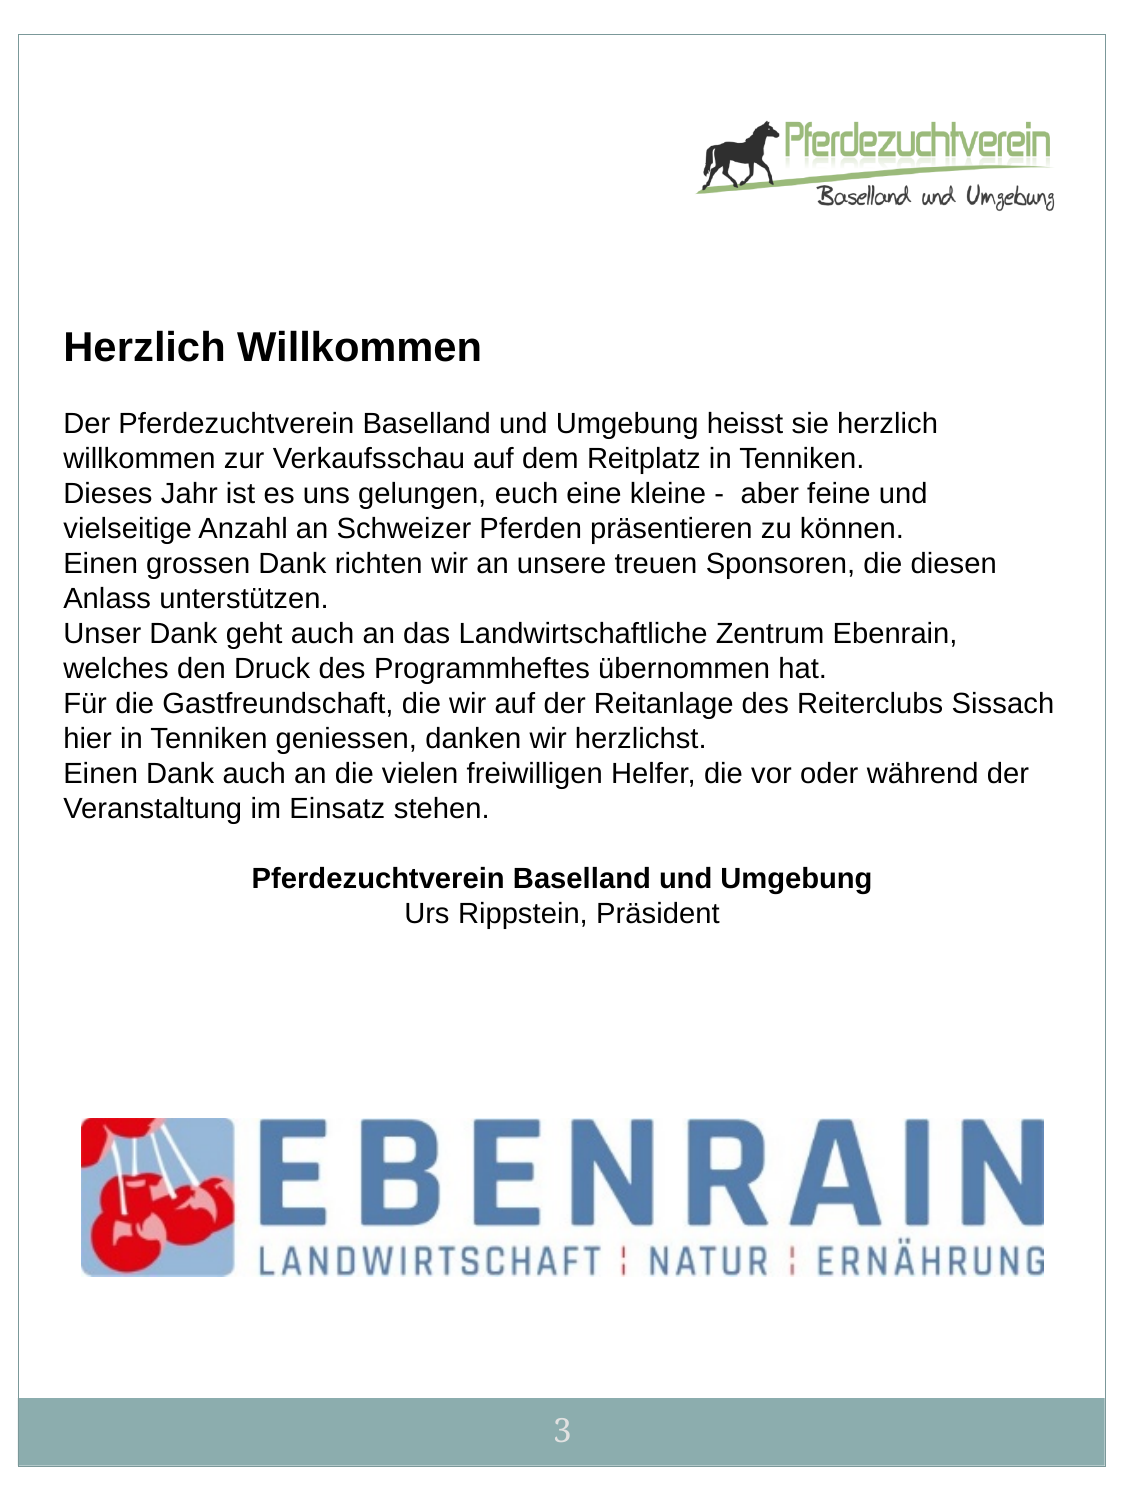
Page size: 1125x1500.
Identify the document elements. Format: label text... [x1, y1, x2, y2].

picture [692, 101, 1059, 219]
text_box Herzlich Willkommen Der Pferdezuchtverein Baselland und Umgebung heisst sie herzlich willkommen zur Verkaufsschau auf dem Reitplatz in Tenniken. Dieses Jahr ist es uns gelungen, euch eine kleine - aber feine und vielseitige Anzahl an Schweizer Pferden präsentieren zu können. Einen grossen Dank richten wir an unsere treuen Sponsoren, die diesen Anlass unterstützen. Unser Dank geht auch an das Landwirtschaftliche Zentrum Ebenrain, welches den Druck des Programmheftes übernommen hat. Für die Gastfreundschaft, die wir auf der Reitanlage des Reiterclubs Sissach hier in Tenniken geniessen, danken wir herzlichst. Einen Dank auch an die vielen freiwilligen Helfer, die vor oder während der Veranstaltung im Einsatz stehen. Pferdezuchtverein Baselland und Umgebung Urs Rippstein, Präsident [48, 302, 1077, 1014]
slide_number 3 [525, 1383, 600, 1480]
picture [81, 1118, 1044, 1277]
